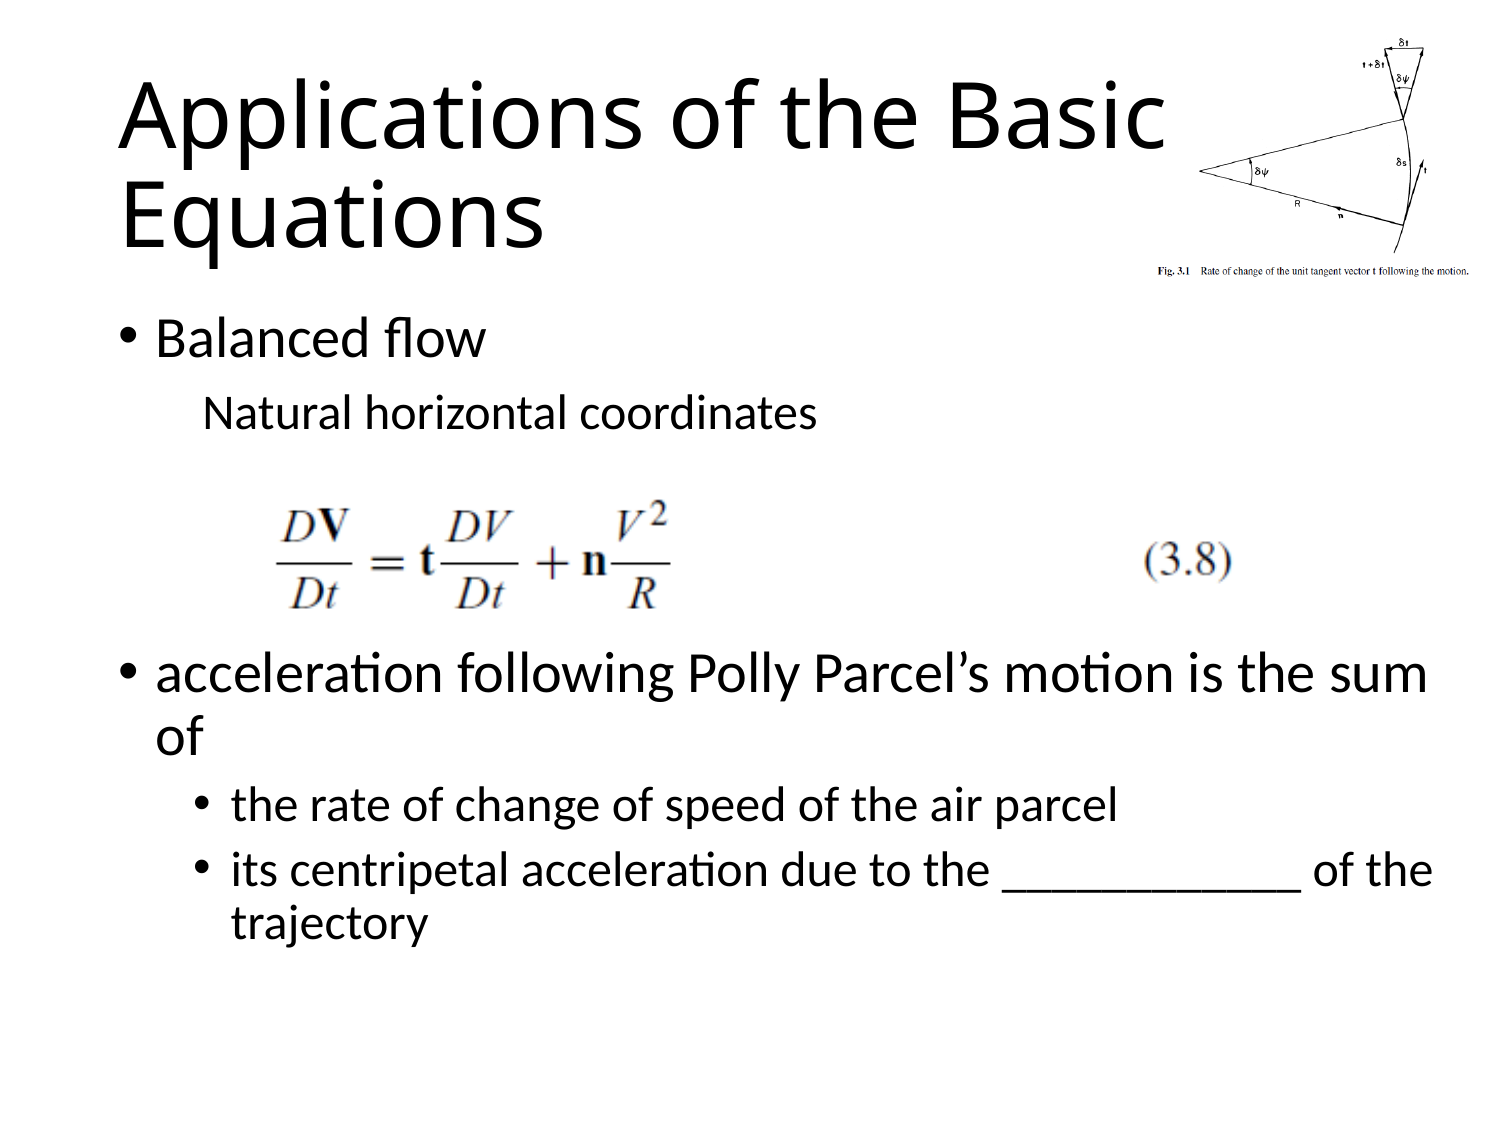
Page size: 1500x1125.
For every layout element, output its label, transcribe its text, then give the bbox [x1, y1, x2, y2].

title Applications of the Basic Equations [103, 59, 1154, 278]
text_box Natural horizontal coordinates [187, 371, 833, 447]
picture [1154, 26, 1472, 278]
picture [246, 486, 1254, 634]
list Balanced flow acceleration following Polly Parcel’s motion is the sum of the rate of change of speed of the air parcel its centripetal acceleration due to the ____________ of the trajectory [103, 299, 1460, 1082]
